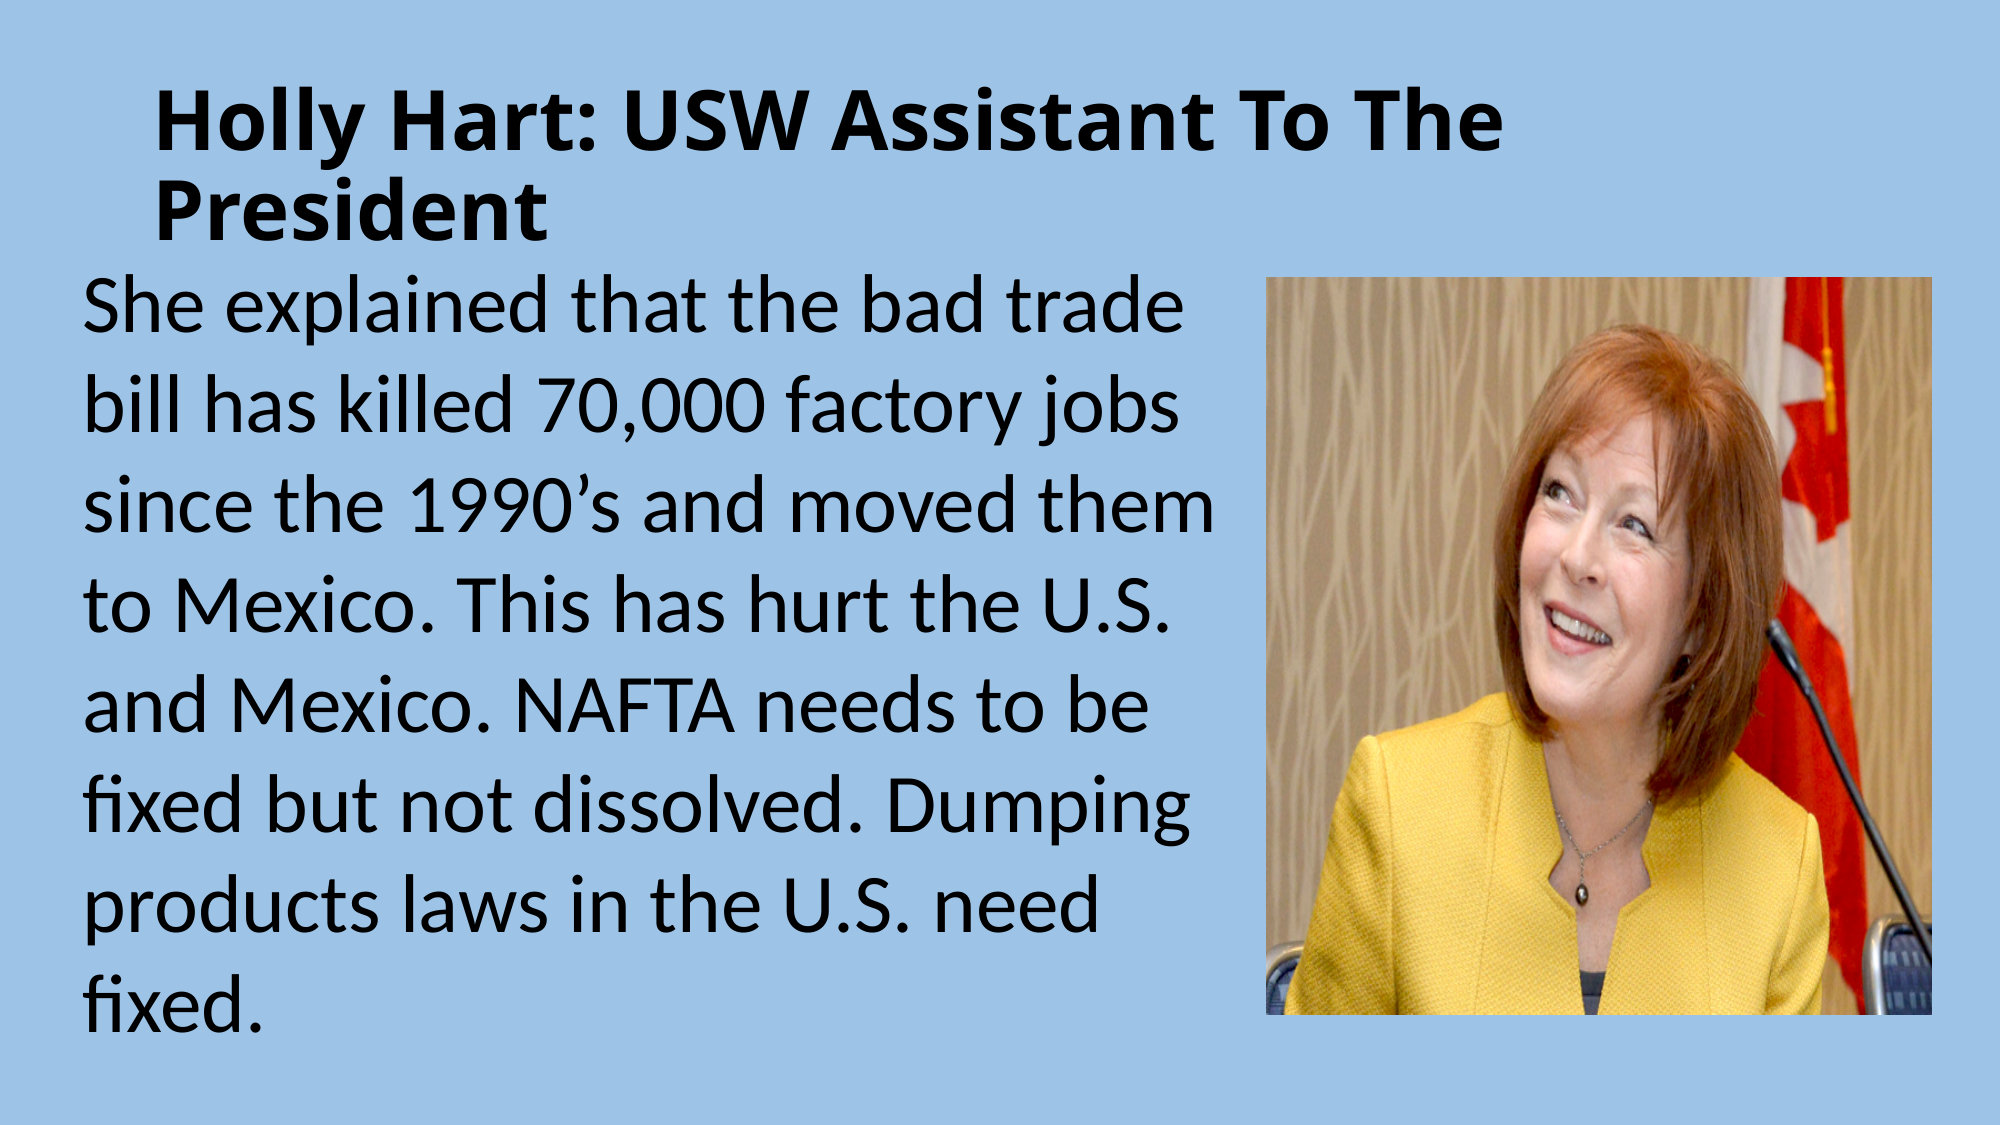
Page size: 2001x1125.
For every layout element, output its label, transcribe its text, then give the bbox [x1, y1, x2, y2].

title Holly Hart: USW Assistant To The President [137, 59, 1863, 278]
text_box She explained that the bad trade bill has killed 70,000 factory jobs since the 1990’s and moved them to Mexico. This has hurt the U.S. and Mexico. NAFTA needs to be fixed but not dissolved. Dumping products laws in the U.S. need fixed. [67, 242, 1234, 1057]
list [1266, 277, 1932, 1015]
